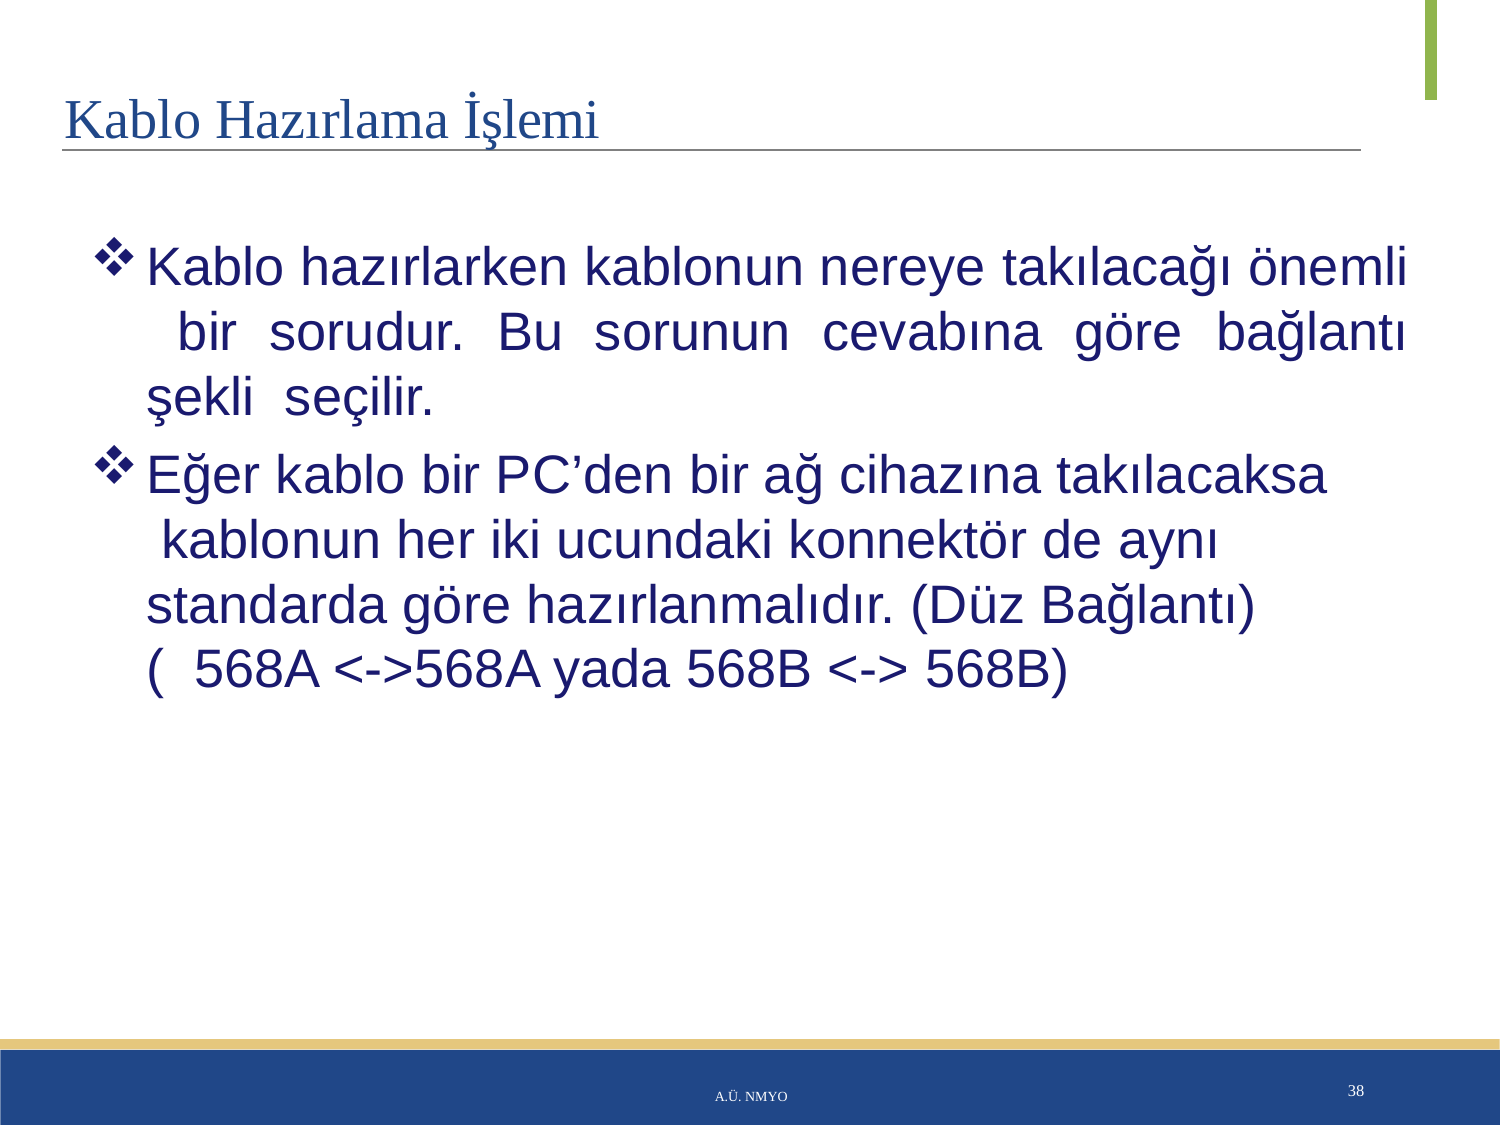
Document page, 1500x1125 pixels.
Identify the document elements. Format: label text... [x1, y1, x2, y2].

footer A.Ü. NMYO [453, 1059, 1047, 1120]
text_box Kablo hazırlarken kablonun nereye takılacağı önemli bir sorudur. Bu sorunun cevabına göre bağlantı şekli seçilir. Eğer kablo bir PC’den bir ağ cihazına takılacaksa kablonun her iki ucundaki konnektör de aynı standarda göre hazırlanmalıdır. (Düz Bağlantı) ( 568A <->568A yada 568B <-> 568B) [87, 228, 1409, 699]
title Kablo Hazırlama İşlemi [62, 0, 1438, 150]
slide_number 38 [1218, 1059, 1380, 1120]
